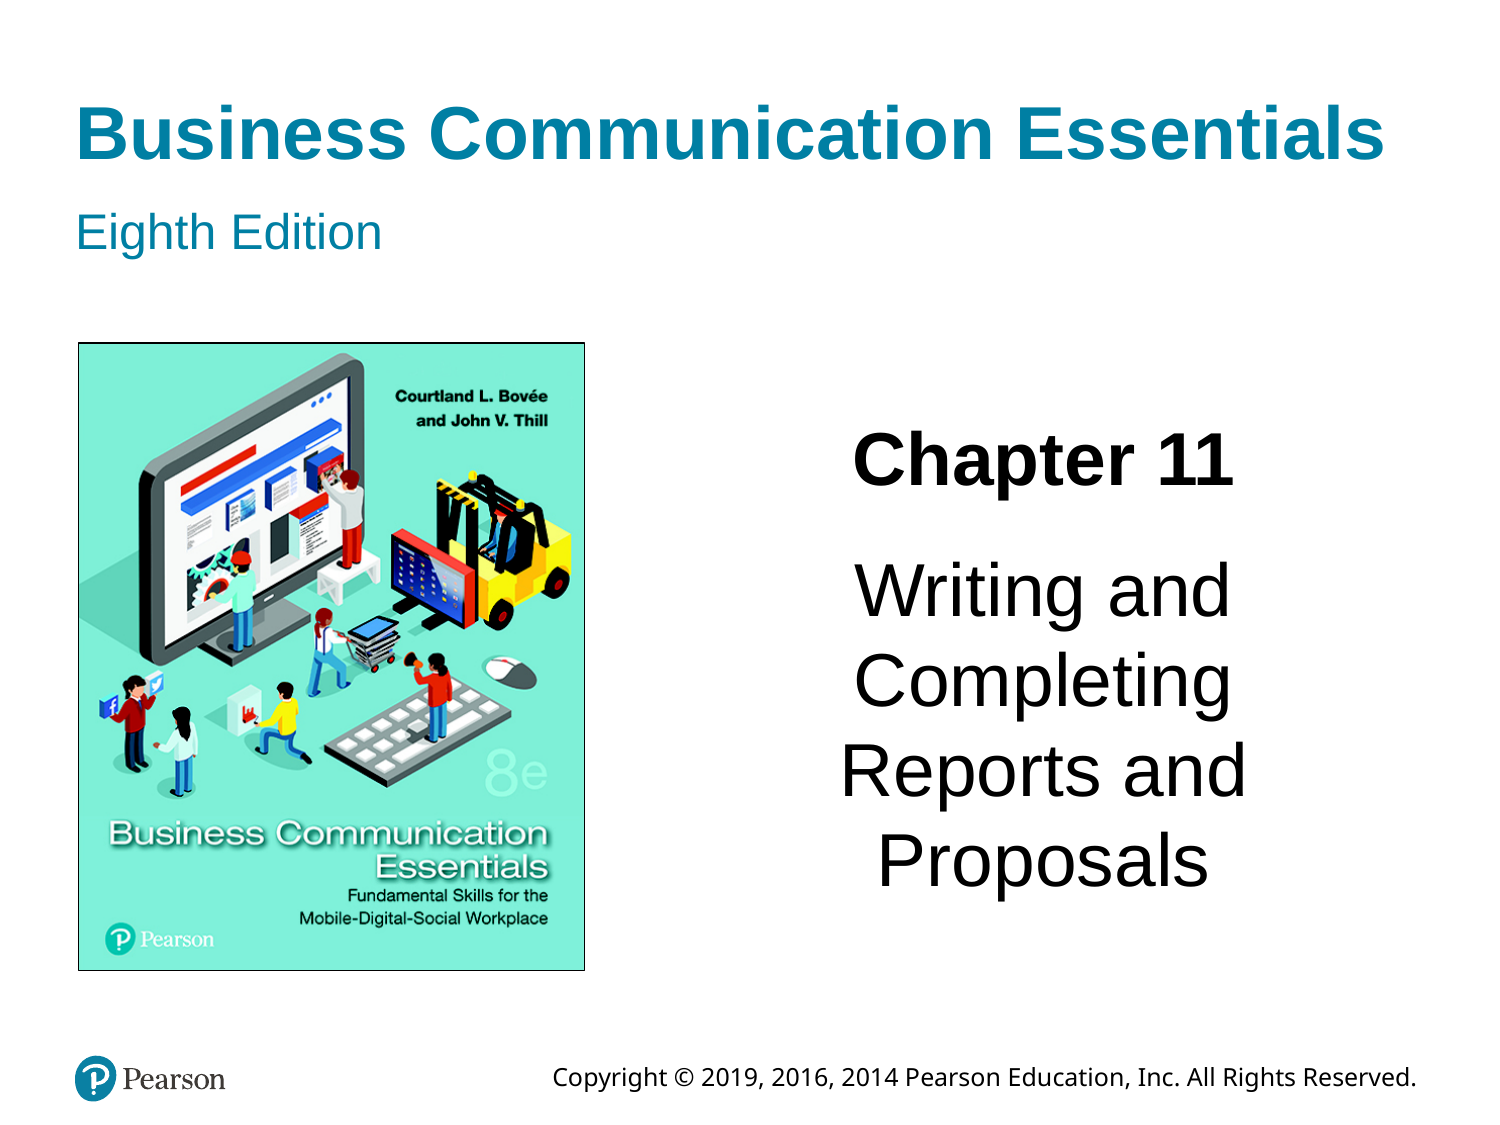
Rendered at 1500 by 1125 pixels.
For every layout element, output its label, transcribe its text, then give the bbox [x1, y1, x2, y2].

list Copyright © 2019, 2016, 2014 Pearson Education, Inc. All Rights Reserved. [459, 1049, 1419, 1092]
title Business Communication Essentials [75, 42, 1433, 175]
list Chapter 11 [712, 387, 1375, 500]
list Eighth Edition [75, 200, 1413, 258]
list Writing and Completing Reports and Proposals [712, 541, 1375, 825]
picture [78, 343, 585, 970]
